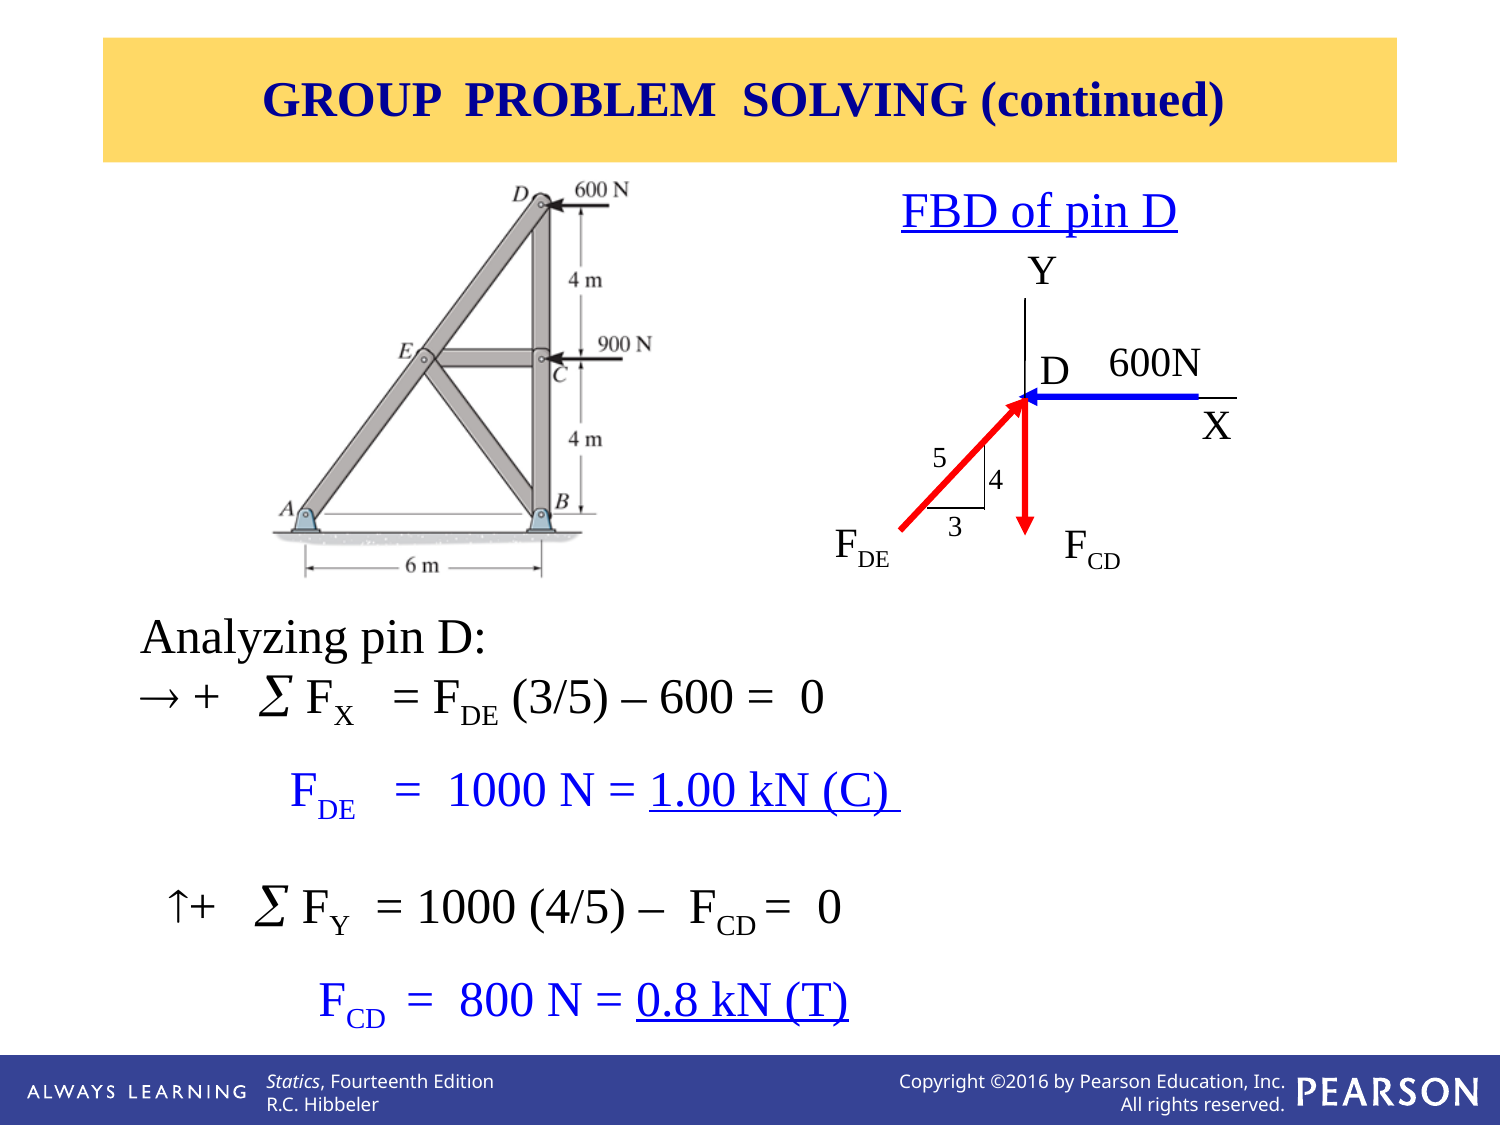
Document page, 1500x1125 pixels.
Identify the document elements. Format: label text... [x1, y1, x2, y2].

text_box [799, 169, 1257, 576]
text_box +  FY = 1000 (4/5) – FCD = 0 FCD = 800 N = 0.8 kN (T) [153, 865, 1004, 1042]
title GROUP PROBLEM SOLVING (continued) [103, 37, 1397, 163]
picture [268, 176, 658, 589]
text_box Analyzing pin D:  +  FX = FDE (3/5) – 600 = 0 FDE = 1000 N = 1.00 kN (C) [124, 595, 1325, 833]
